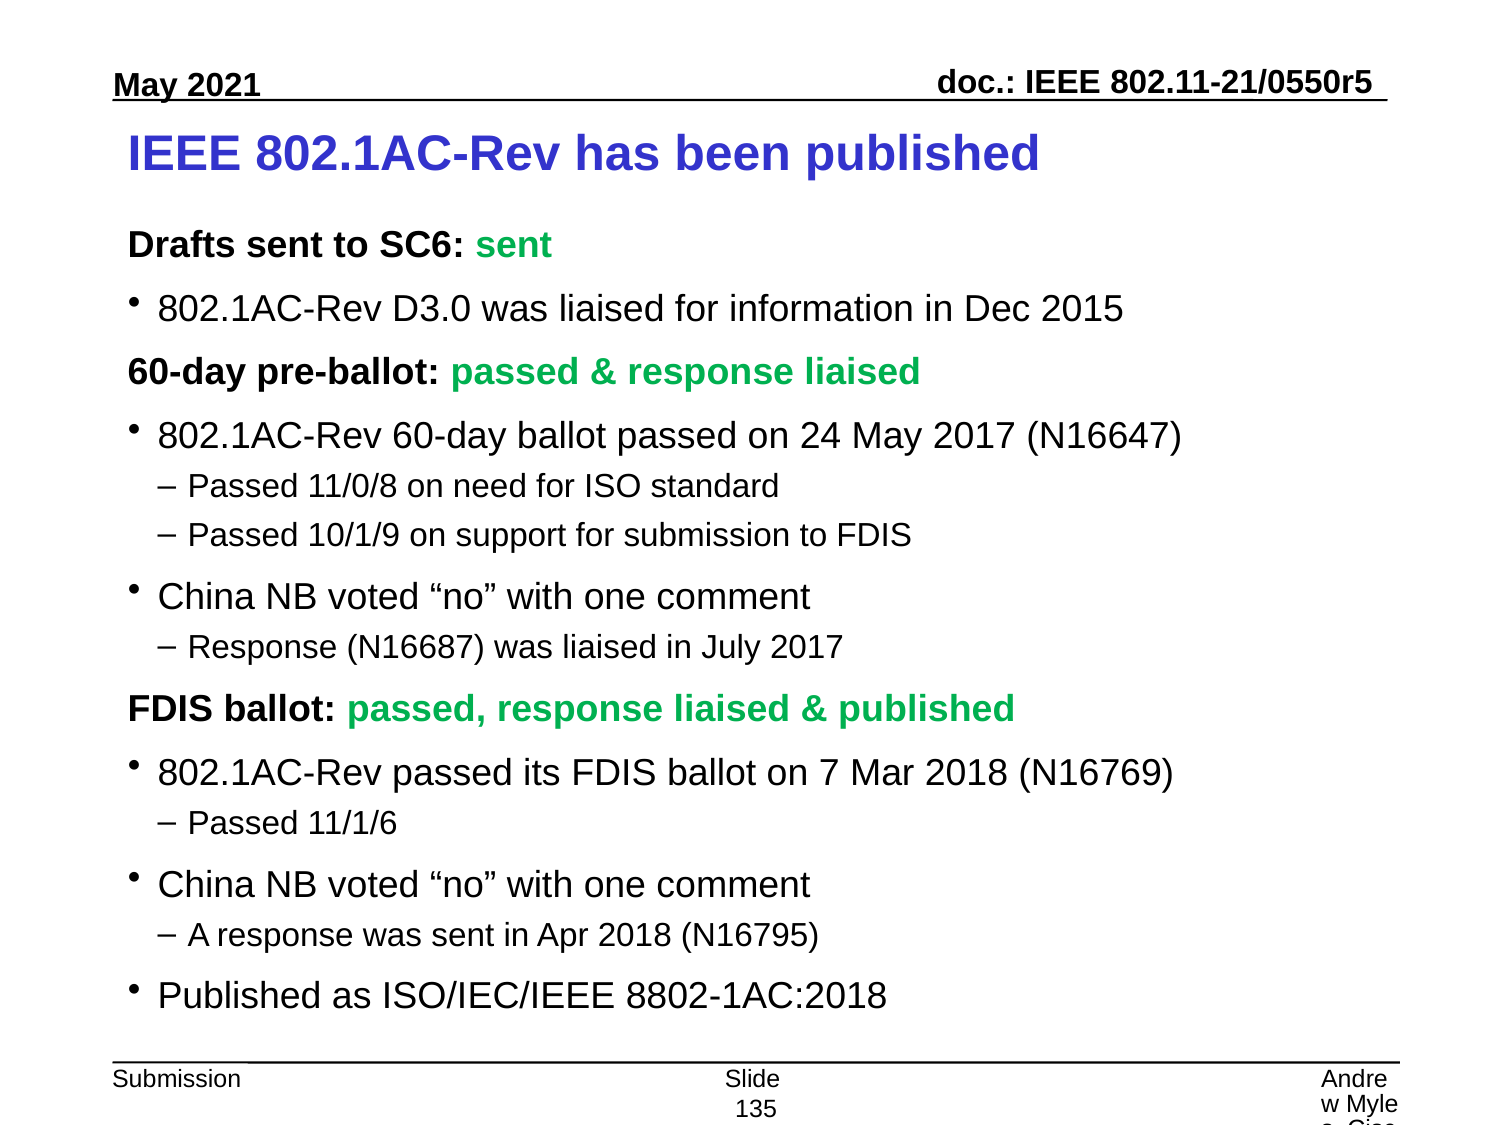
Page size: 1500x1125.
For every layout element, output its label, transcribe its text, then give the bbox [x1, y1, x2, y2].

title IEEE 802.1AC-Rev has been published [112, 112, 1388, 212]
list Drafts sent to SC6: sent 802.1AC-Rev D3.0 was liaised for information in Dec 2015 60-day pre-ballot: passed & response liaised 802.1AC-Rev 60-day ballot passed on 24 May 2017 (N16647) Passed 11/0/8 on need for ISO standard Passed 10/1/9 on support for submission to FDIS China NB voted “no” with one comment Response (N16687) was liaised in July 2017 FDIS ballot: passed, response liaised & published 802.1AC-Rev passed its FDIS ballot on 7 Mar 2018 (N16769) Passed 11/1/6 China NB voted “no” with one comment A response was sent in Apr 2018 (N16795) Published as ISO/IEC/IEEE 8802-1AC:2018 [112, 212, 1388, 888]
footer Andrew Myles, Cisco [1320, 1061, 1402, 1093]
slide_number Slide 135 [709, 1061, 803, 1093]
